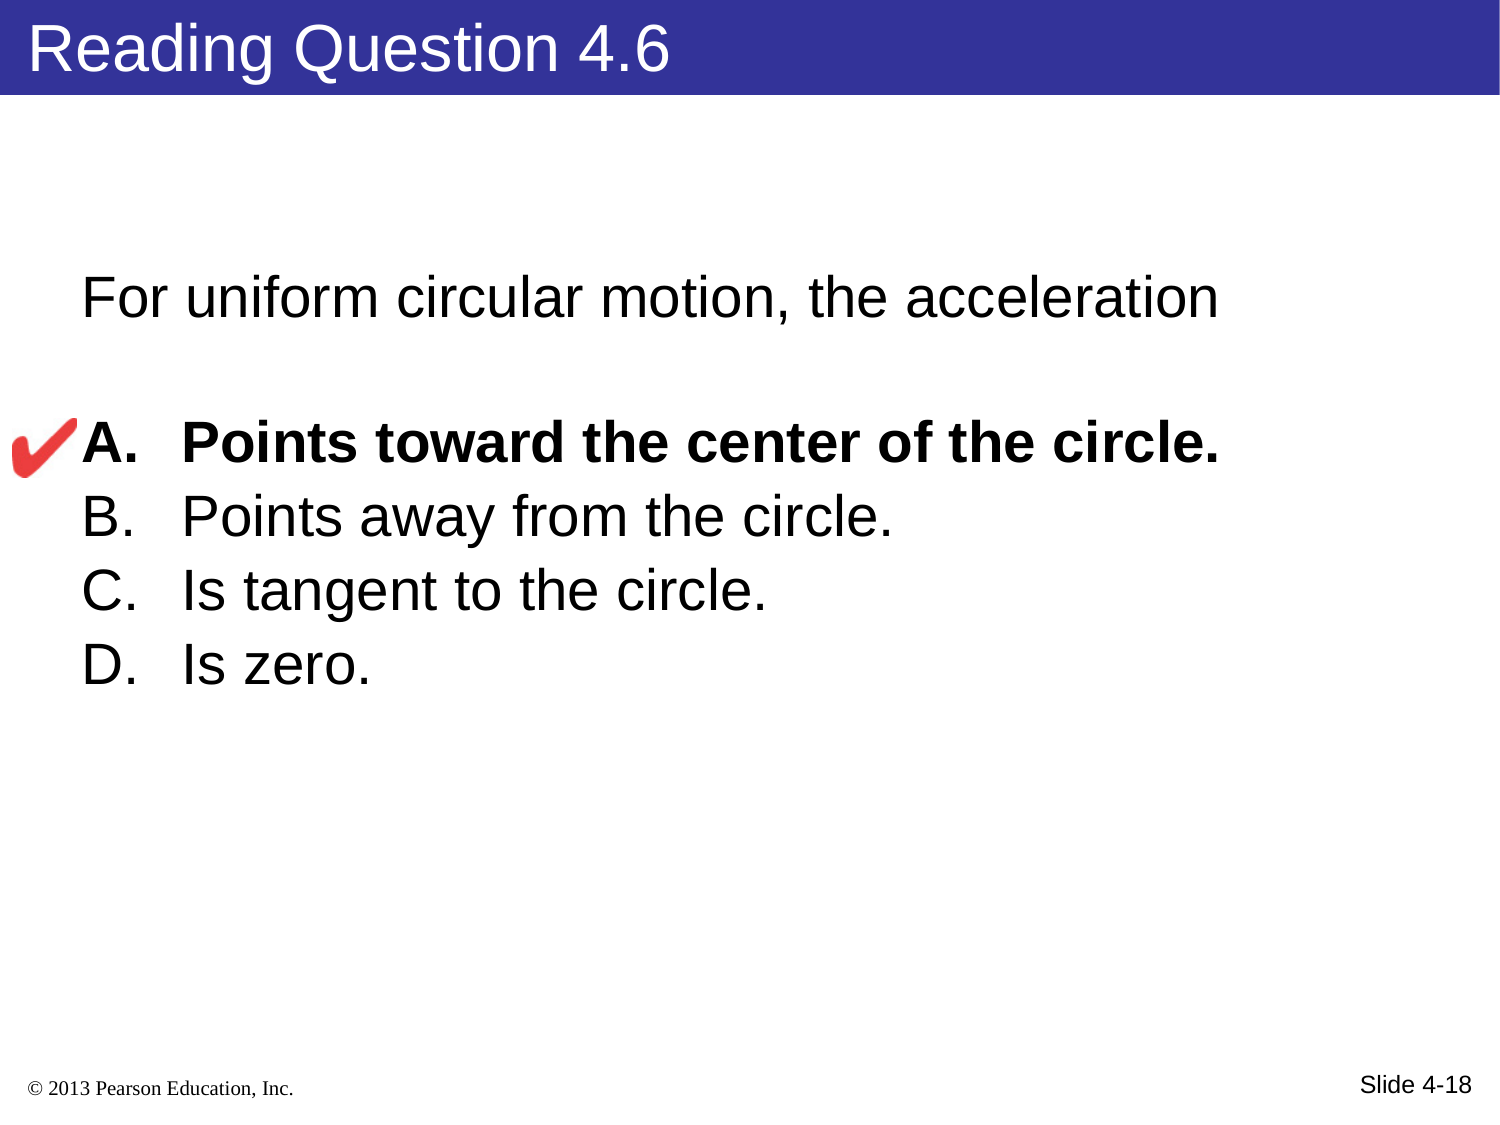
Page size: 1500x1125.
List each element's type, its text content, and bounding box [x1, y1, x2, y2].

list For uniform circular motion, the acceleration Points toward the center of the circle. Points away from the circle. Is tangent to the circle. Is zero. [66, 252, 1480, 798]
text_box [12, 418, 77, 478]
text_box Slide 4-18 [1287, 1064, 1488, 1103]
title Reading Question 4.6 [12, 4, 1288, 96]
